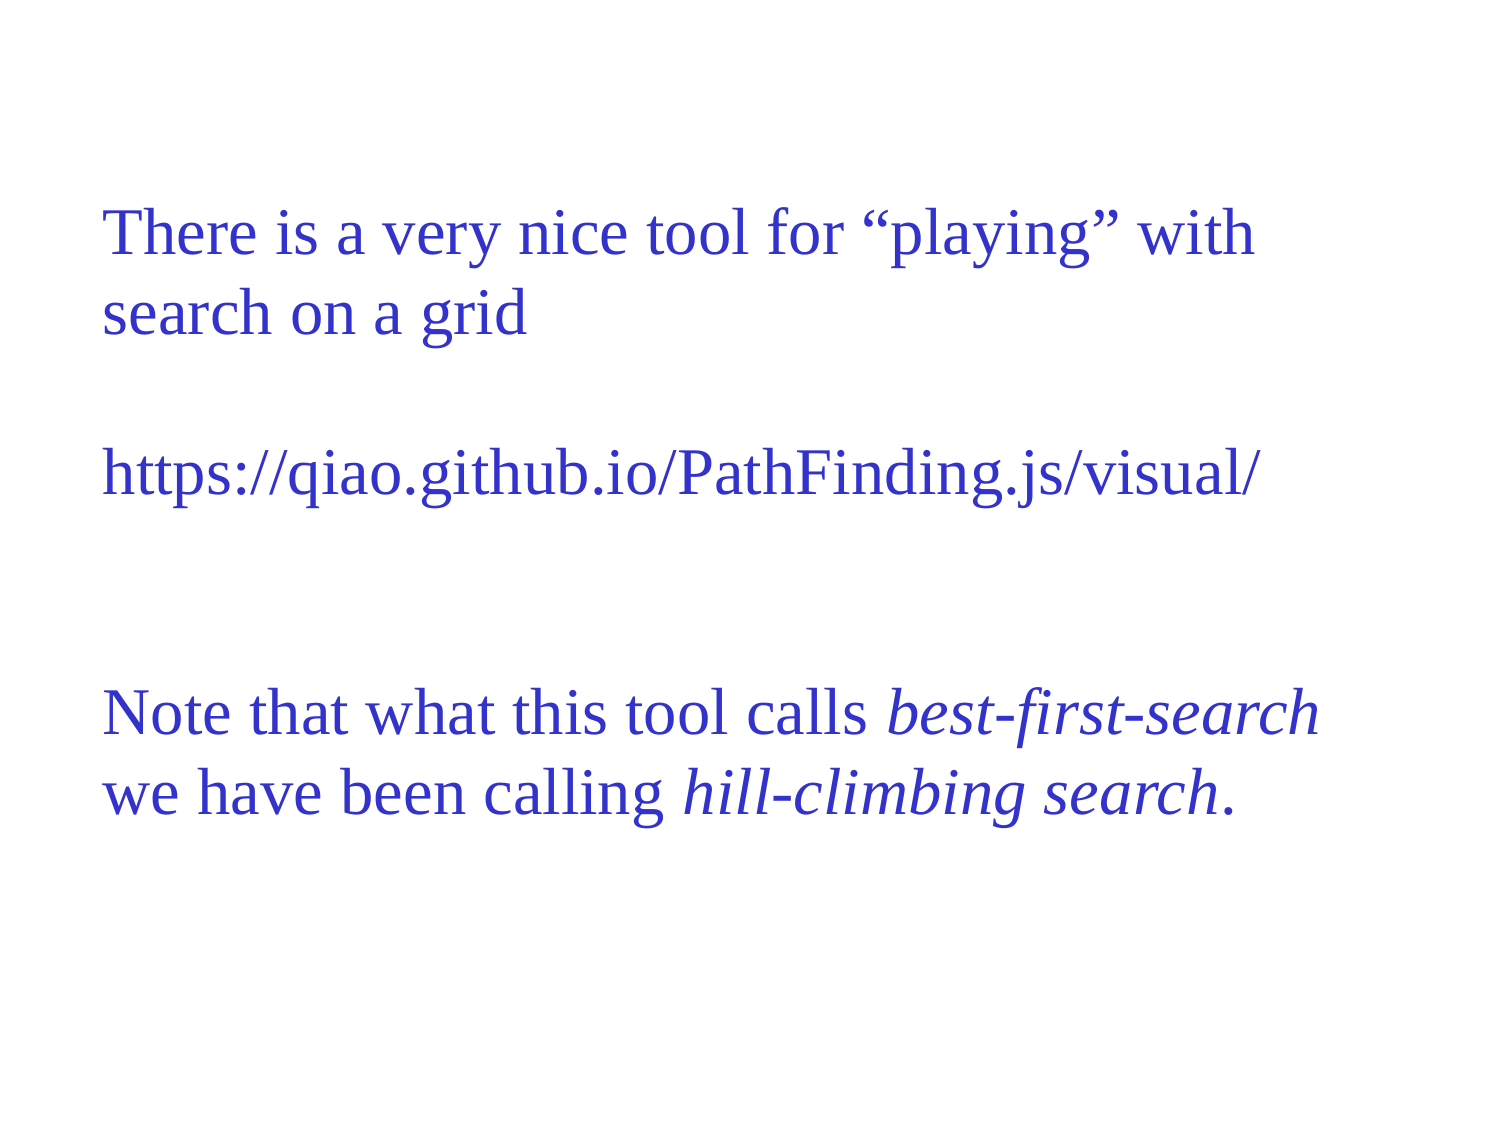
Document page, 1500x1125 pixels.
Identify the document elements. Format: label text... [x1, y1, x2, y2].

text_box There is a very nice tool for “playing” with search on a grid https://qiao.github.io/PathFinding.js/visual/ Note that what this tool calls best-first-search we have been calling hill-climbing search. [87, 180, 1419, 836]
